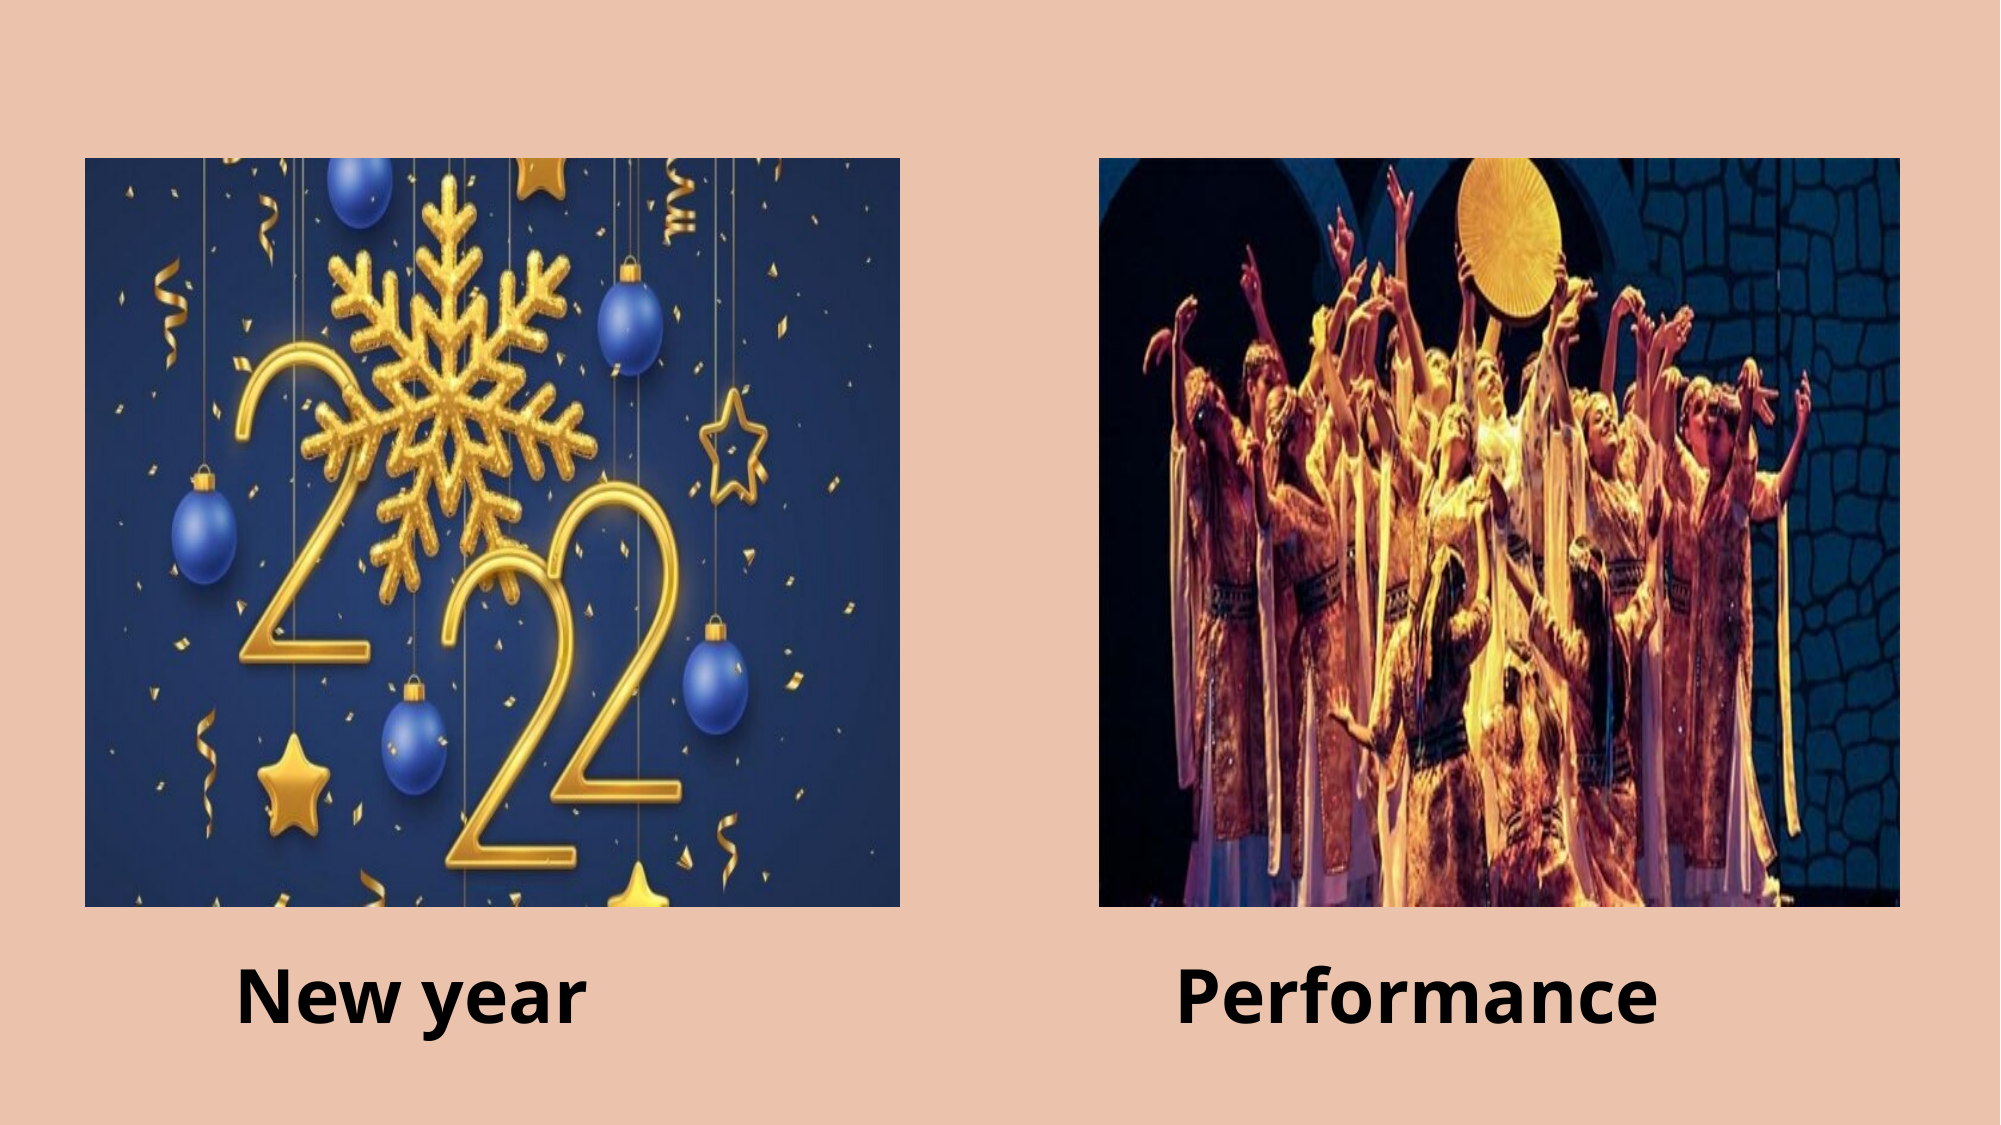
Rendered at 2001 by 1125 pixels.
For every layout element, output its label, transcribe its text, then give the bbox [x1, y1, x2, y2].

text_box New year [219, 940, 1159, 1046]
picture [1099, 158, 1900, 907]
picture [85, 158, 900, 907]
text_box Performance [1159, 940, 2000, 1046]
